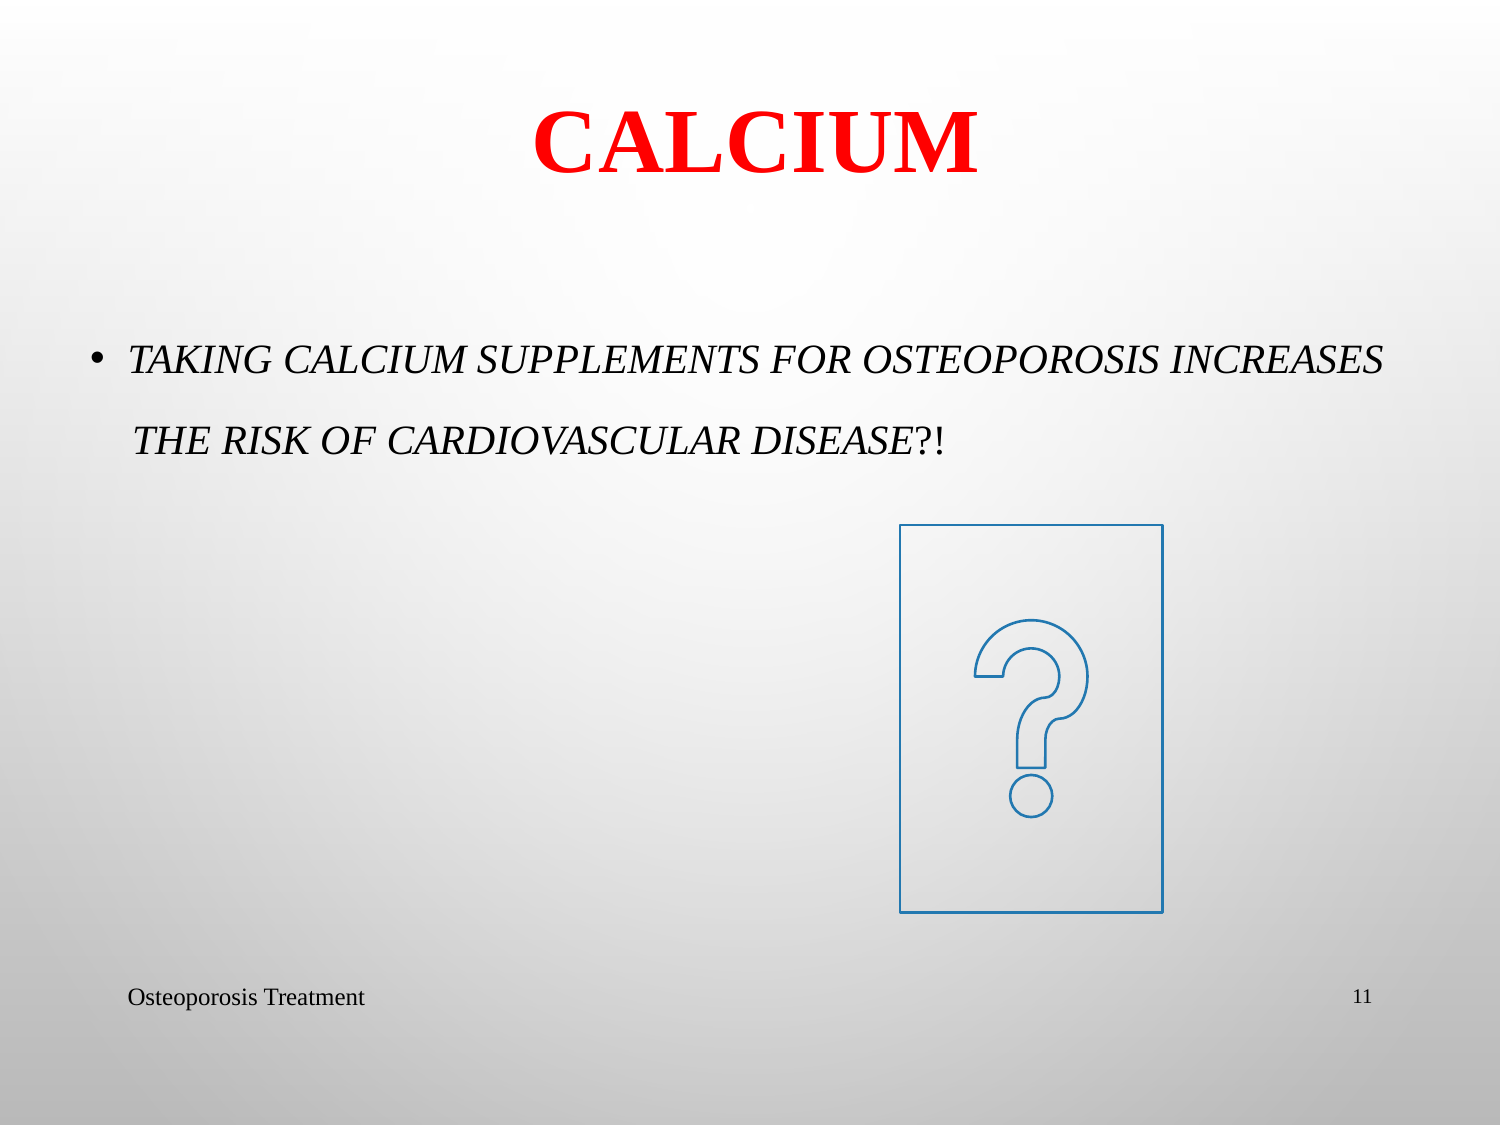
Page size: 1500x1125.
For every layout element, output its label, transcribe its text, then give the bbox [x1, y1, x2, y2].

list Taking calcium supplements for osteoporosis increases the risk of cardiovascular disease?! [75, 162, 1425, 1038]
slide_number 11 [1293, 965, 1388, 1025]
title Calcium [37, 24, 1475, 138]
text_box [899, 524, 1164, 914]
picture [0, 0, 1500, 1125]
footer Osteoporosis Treatment [112, 965, 934, 1025]
